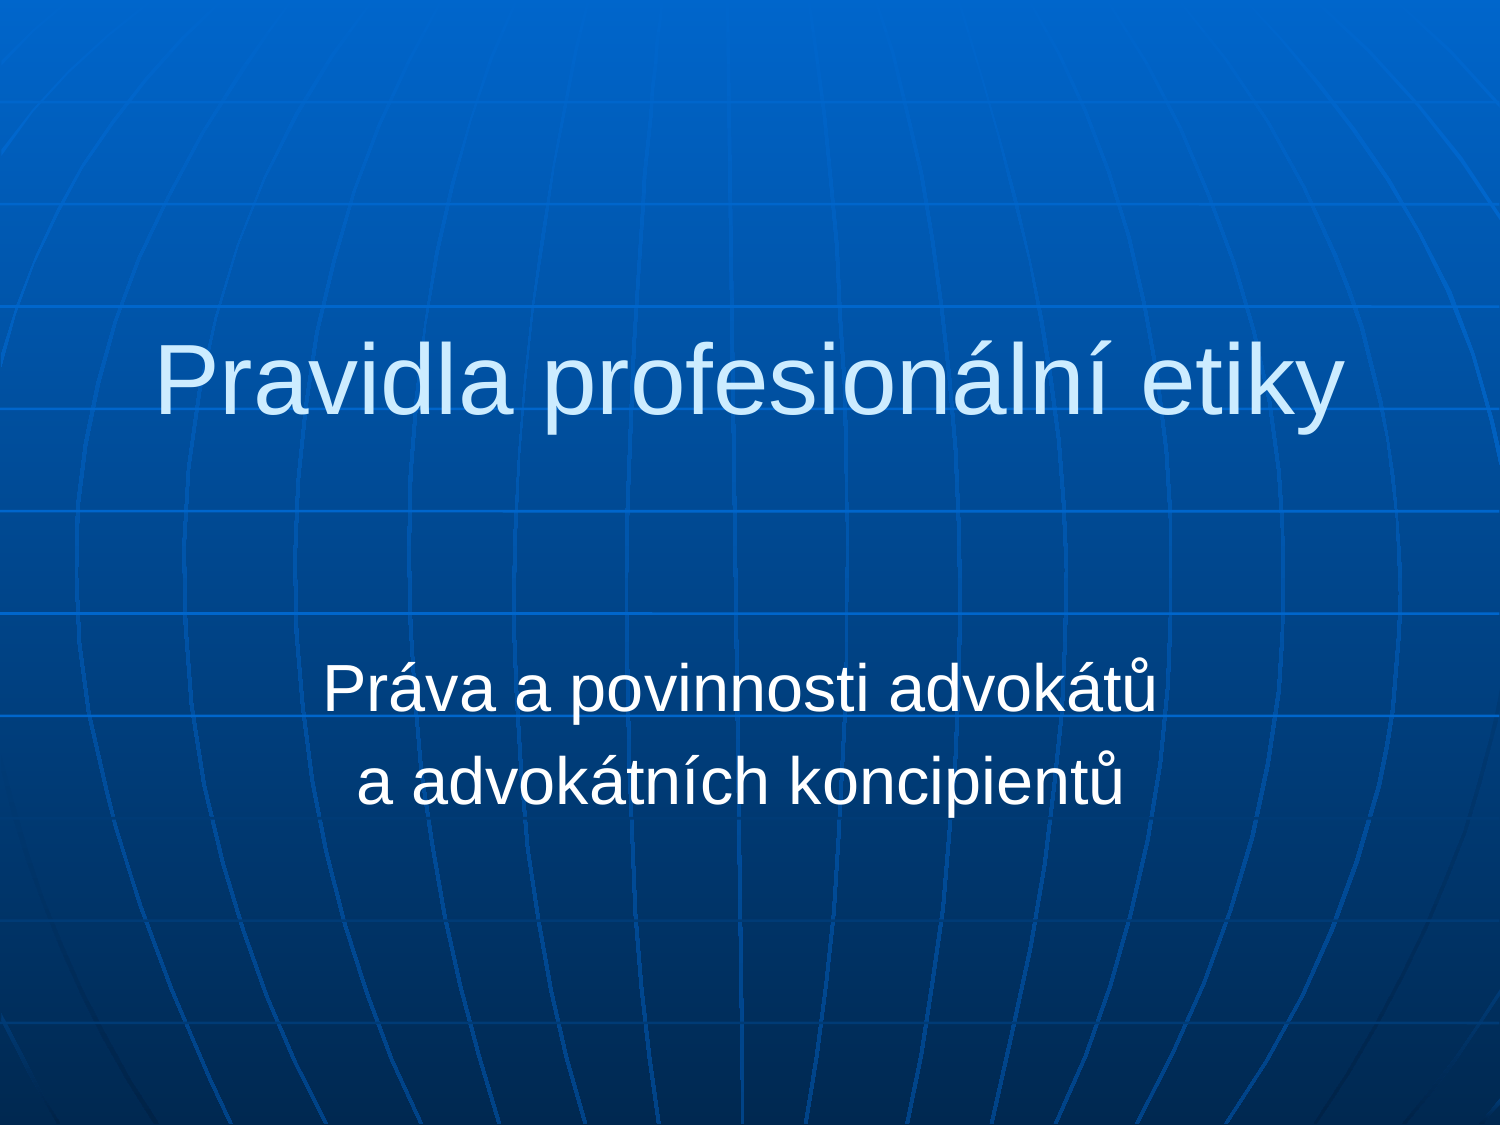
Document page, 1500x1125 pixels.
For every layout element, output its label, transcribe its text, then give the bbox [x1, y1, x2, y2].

subtitle Práva a povinnosti advokátů a advokátních koncipientů [225, 637, 1275, 925]
title Pravidla profesionální etiky [112, 277, 1388, 563]
